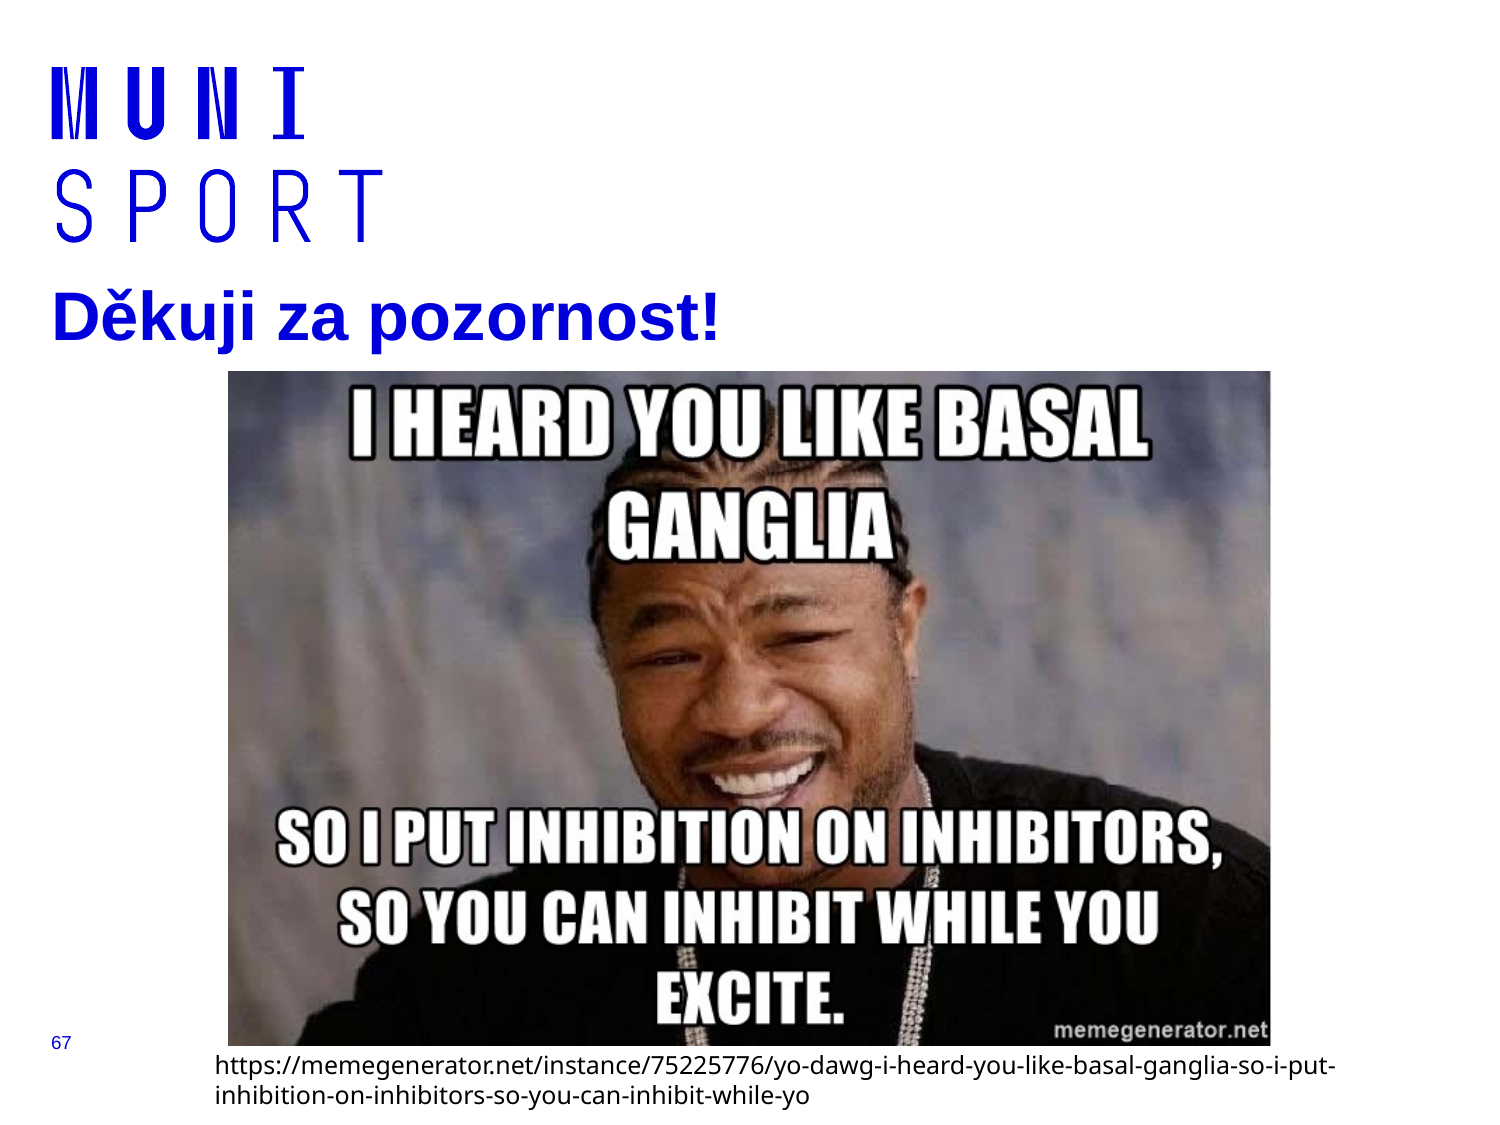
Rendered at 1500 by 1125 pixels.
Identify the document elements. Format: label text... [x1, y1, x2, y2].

slide_number 67 [50, 1021, 82, 1063]
picture [228, 371, 1272, 1047]
title Děkuji za pozornost! [51, 285, 1449, 478]
text_box https://memegenerator.net/instance/75225776/yo-dawg-i-heard-you-like-basal-ganglia-so-i-put-inhibition-on-inhibitors-so-you-can-inhibit-while-yo [199, 1042, 1359, 1117]
